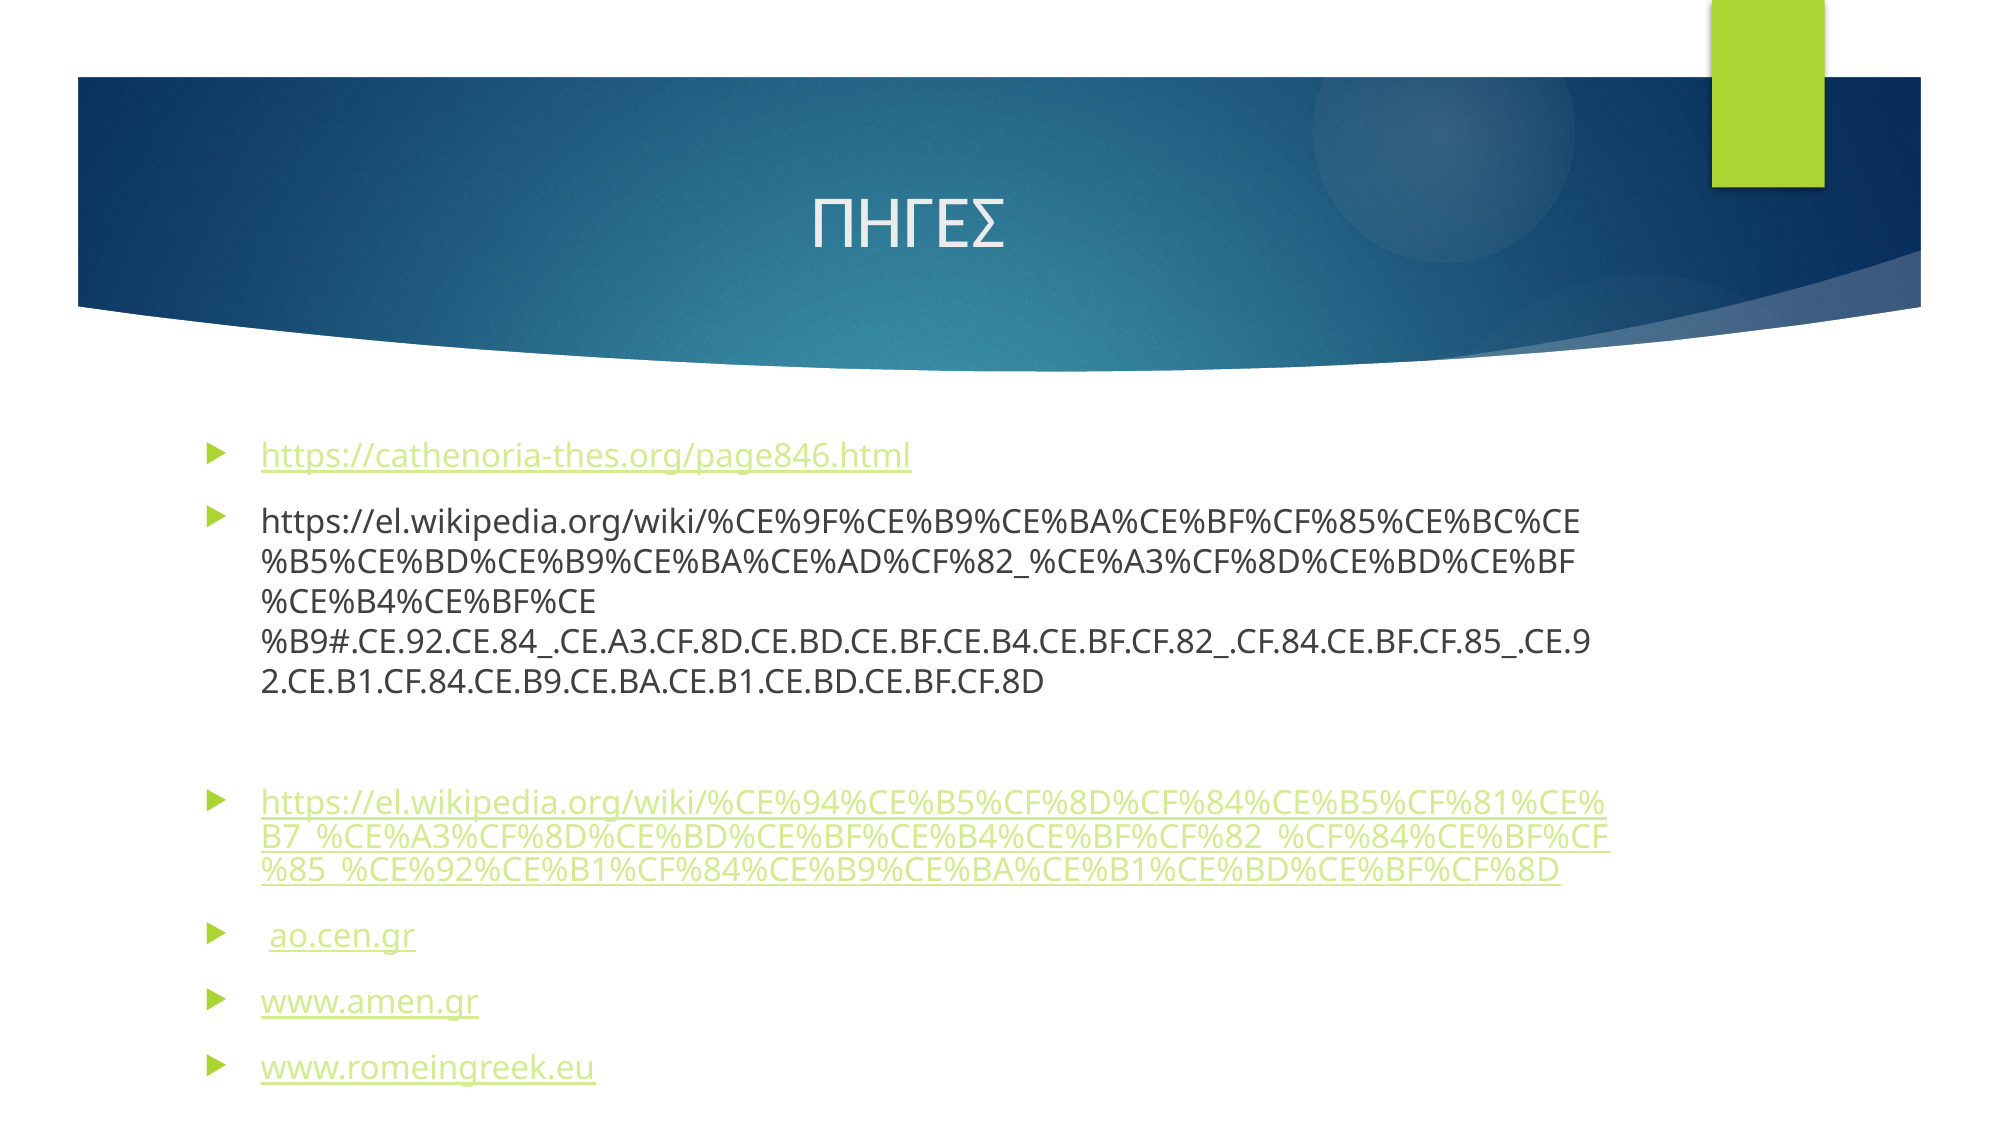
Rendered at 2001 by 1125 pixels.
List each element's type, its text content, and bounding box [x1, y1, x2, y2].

title ΠΗΓΕΣ [189, 159, 1627, 276]
list https://cathenoria-thes.org/page846.html https://el.wikipedia.org/wiki/%CE%9F%CE%B9%CE%BA%CE%BF%CF%85%CE%BC%CE%B5%CE%BD%CE%B9%CE%BA%CE%AD%CF%82_%CE%A3%CF%8D%CE%BD%CE%BF%CE%B4%CE%BF%CE%B9#.CE.92.CE.84_.CE.A3.CF.8D.CE.BD.CE.BF.CE.B4.CE.BF.CF.82_.CF.84.CE.BF.CF.85_.CE.92.CE.B1.CF.84.CE.B9.CE.BA.CE.B1.CE.BD.CE.BF.CF.8D https://el.wikipedia.org/wiki/%CE%94%CE%B5%CF%8D%CF%84%CE%B5%CF%81%CE%B7_%CE%A3%CF%8D%CE%BD%CE%BF%CE%B4%CE%BF%CF%82_%CF%84%CE%BF%CF%85_%CE%92%CE%B1%CF%84%CE%B9%CE%BA%CE%B1%CE%BD%CE%BF%CF%8D ao.cen.gr www.amen.gr www.romeingreek.eu [189, 427, 1627, 1101]
